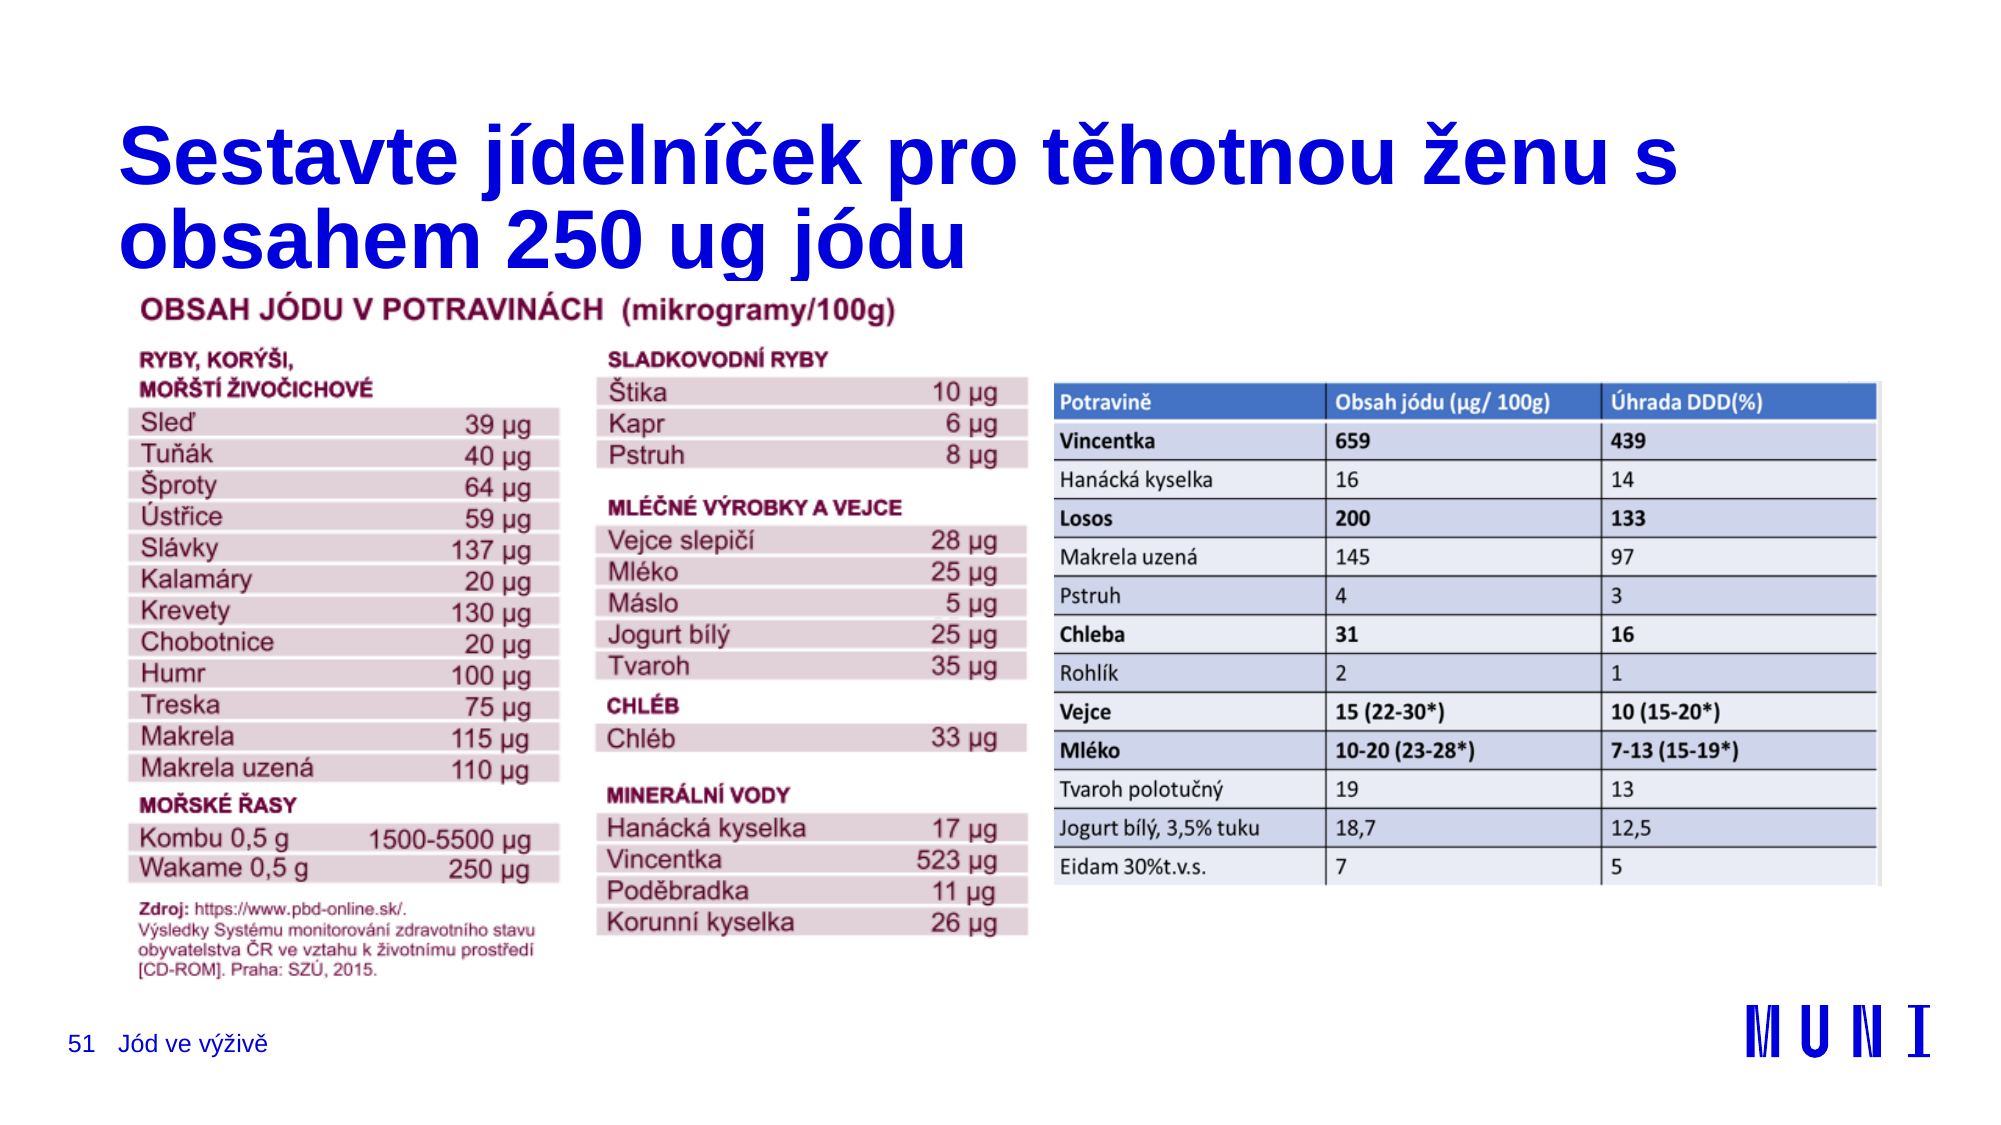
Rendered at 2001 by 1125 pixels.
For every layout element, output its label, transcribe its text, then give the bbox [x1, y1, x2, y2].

slide_number 51 [67, 1021, 110, 1063]
picture [117, 281, 1882, 987]
footer Jód ve výživě [118, 1021, 1418, 1063]
title Sestavte jídelníček pro těhotnou ženu s obsahem 250 ug jódu [118, 118, 1883, 193]
